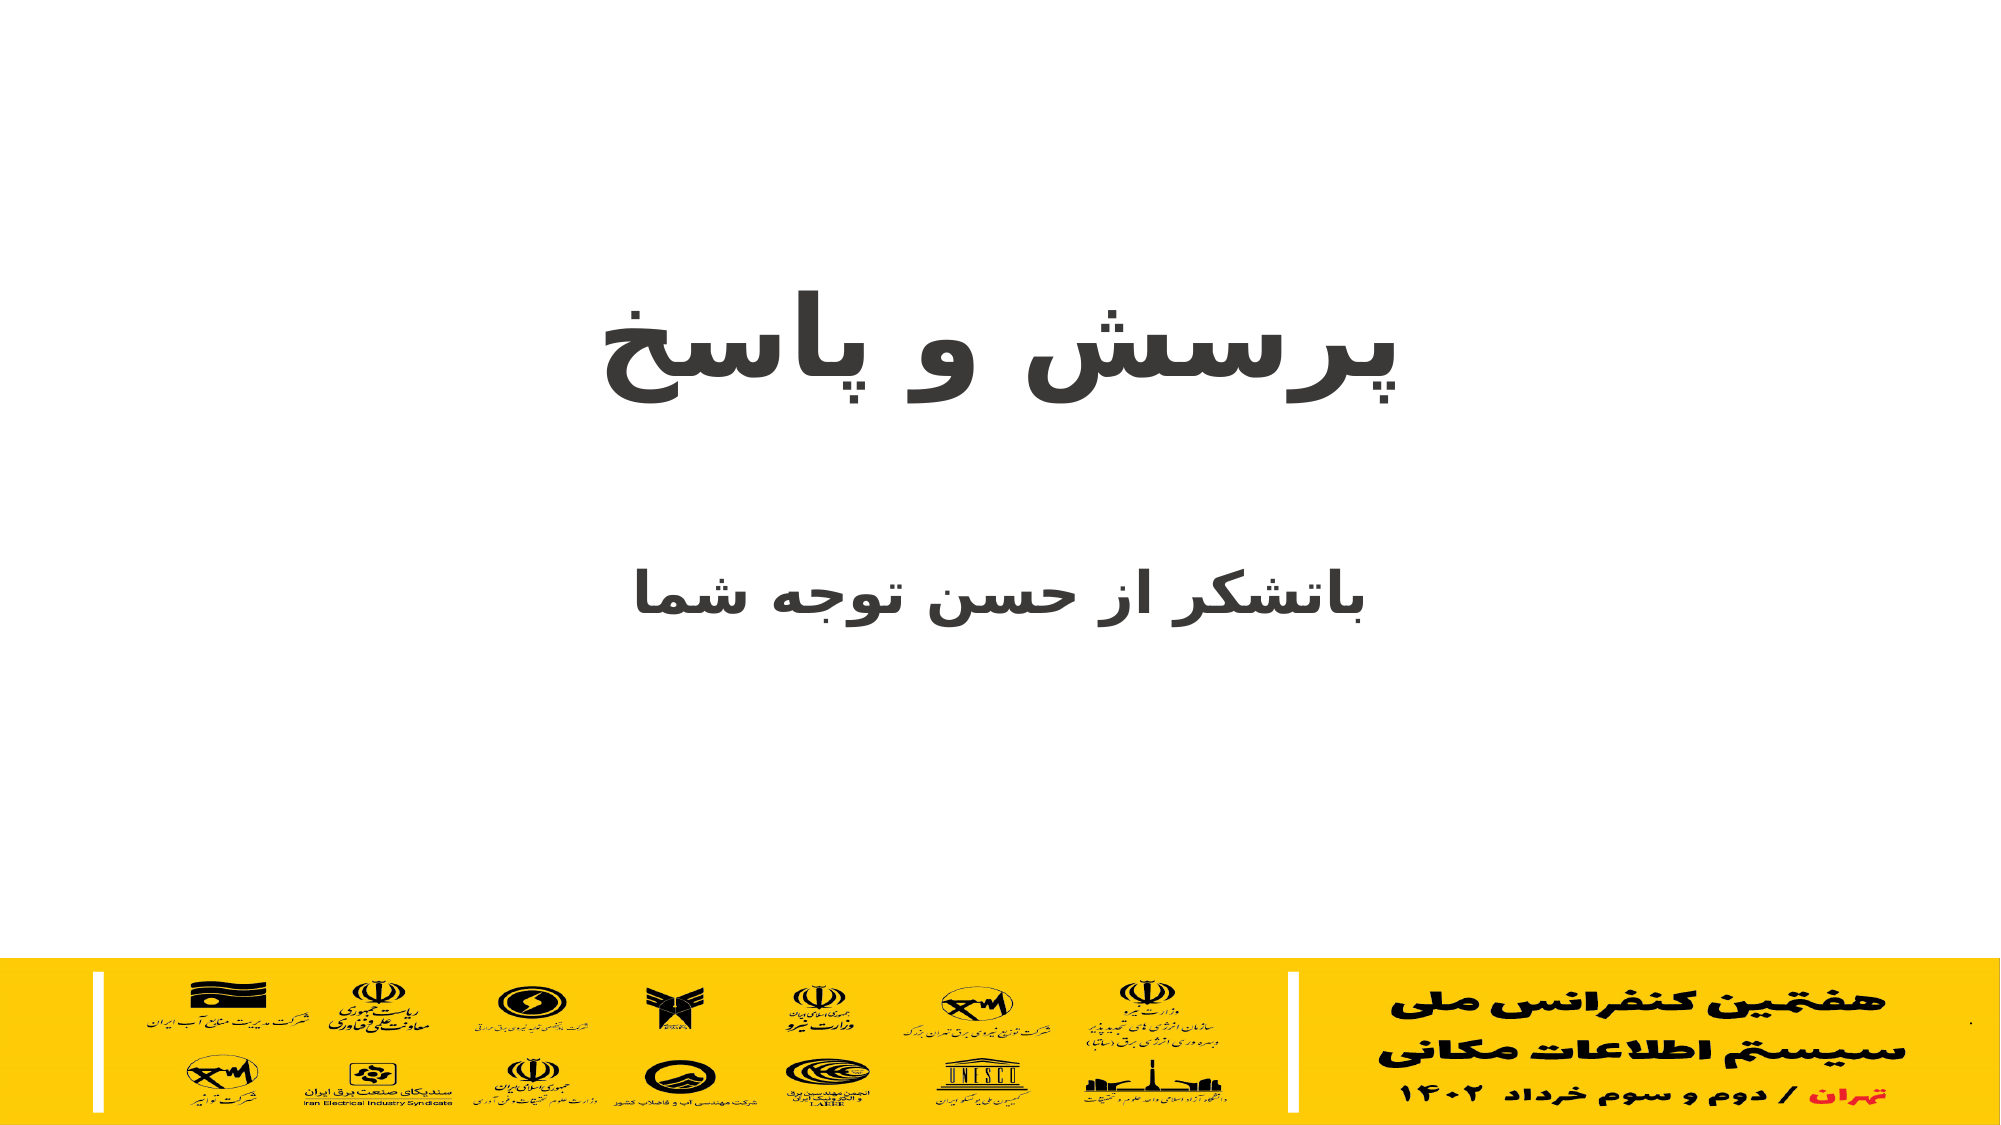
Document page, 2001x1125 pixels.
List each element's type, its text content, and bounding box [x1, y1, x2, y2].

text_box پرسش و پاسخ باتشکر از حسن توجه شما [325, 271, 1676, 1014]
picture [0, 958, 2000, 1125]
